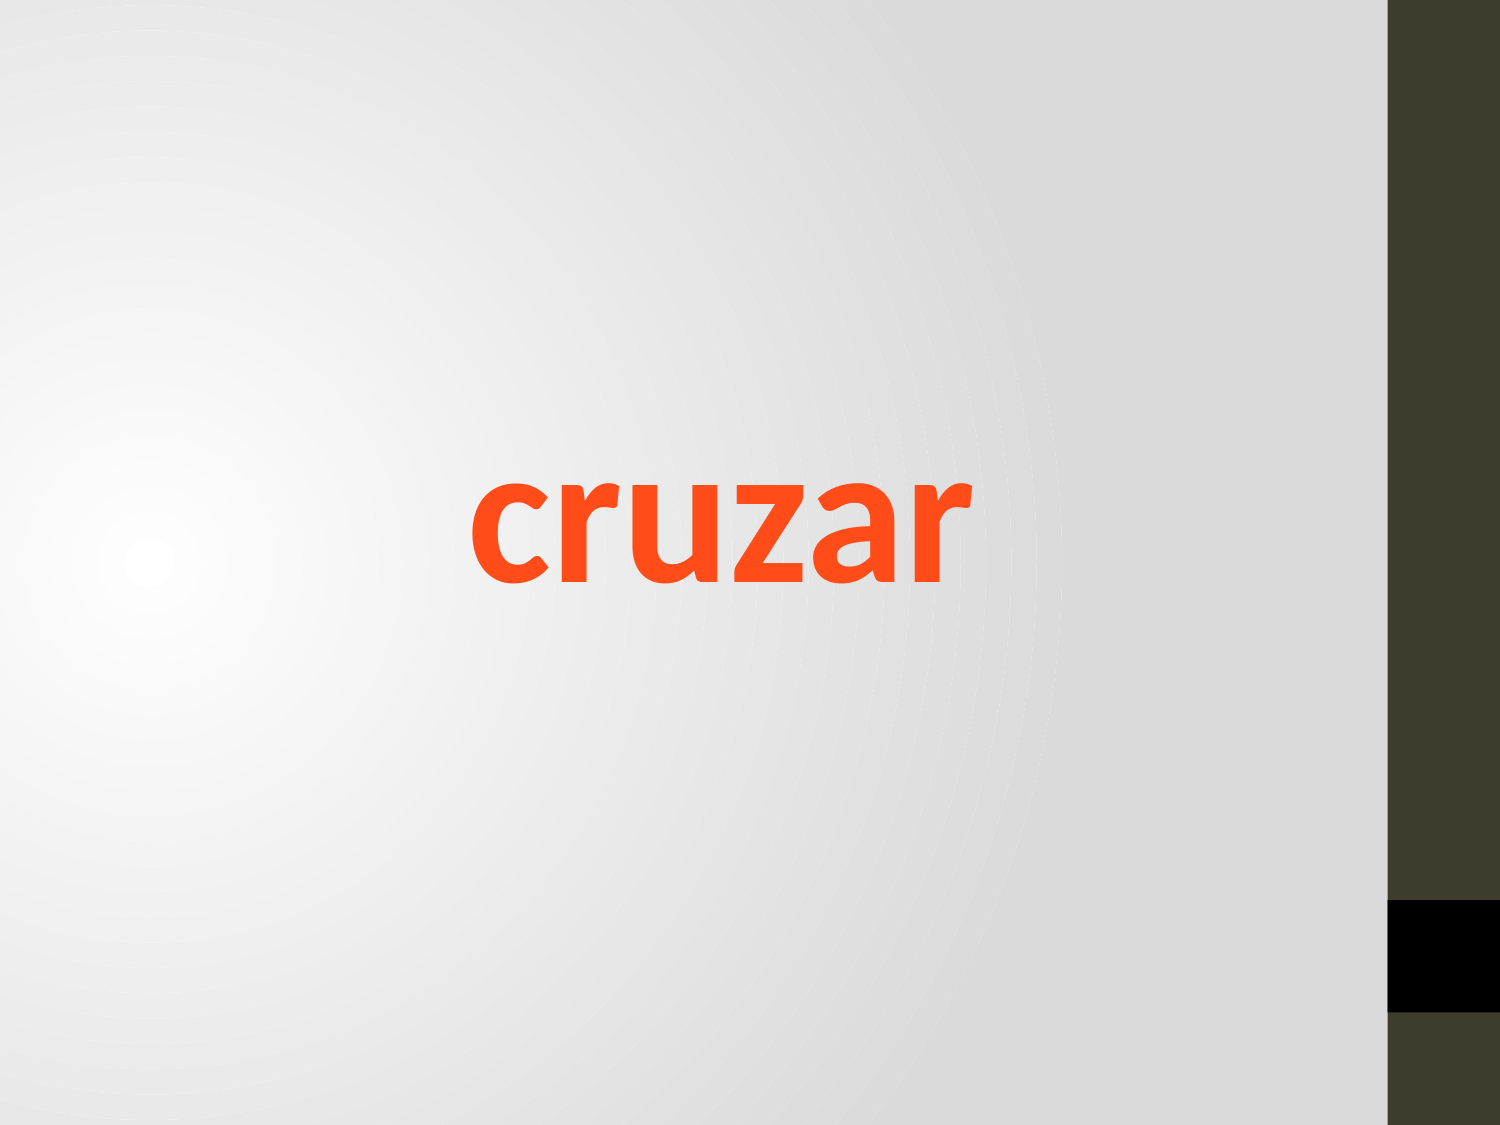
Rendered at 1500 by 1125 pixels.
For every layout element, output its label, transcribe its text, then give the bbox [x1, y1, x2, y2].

text_box cruzar [452, 374, 992, 630]
